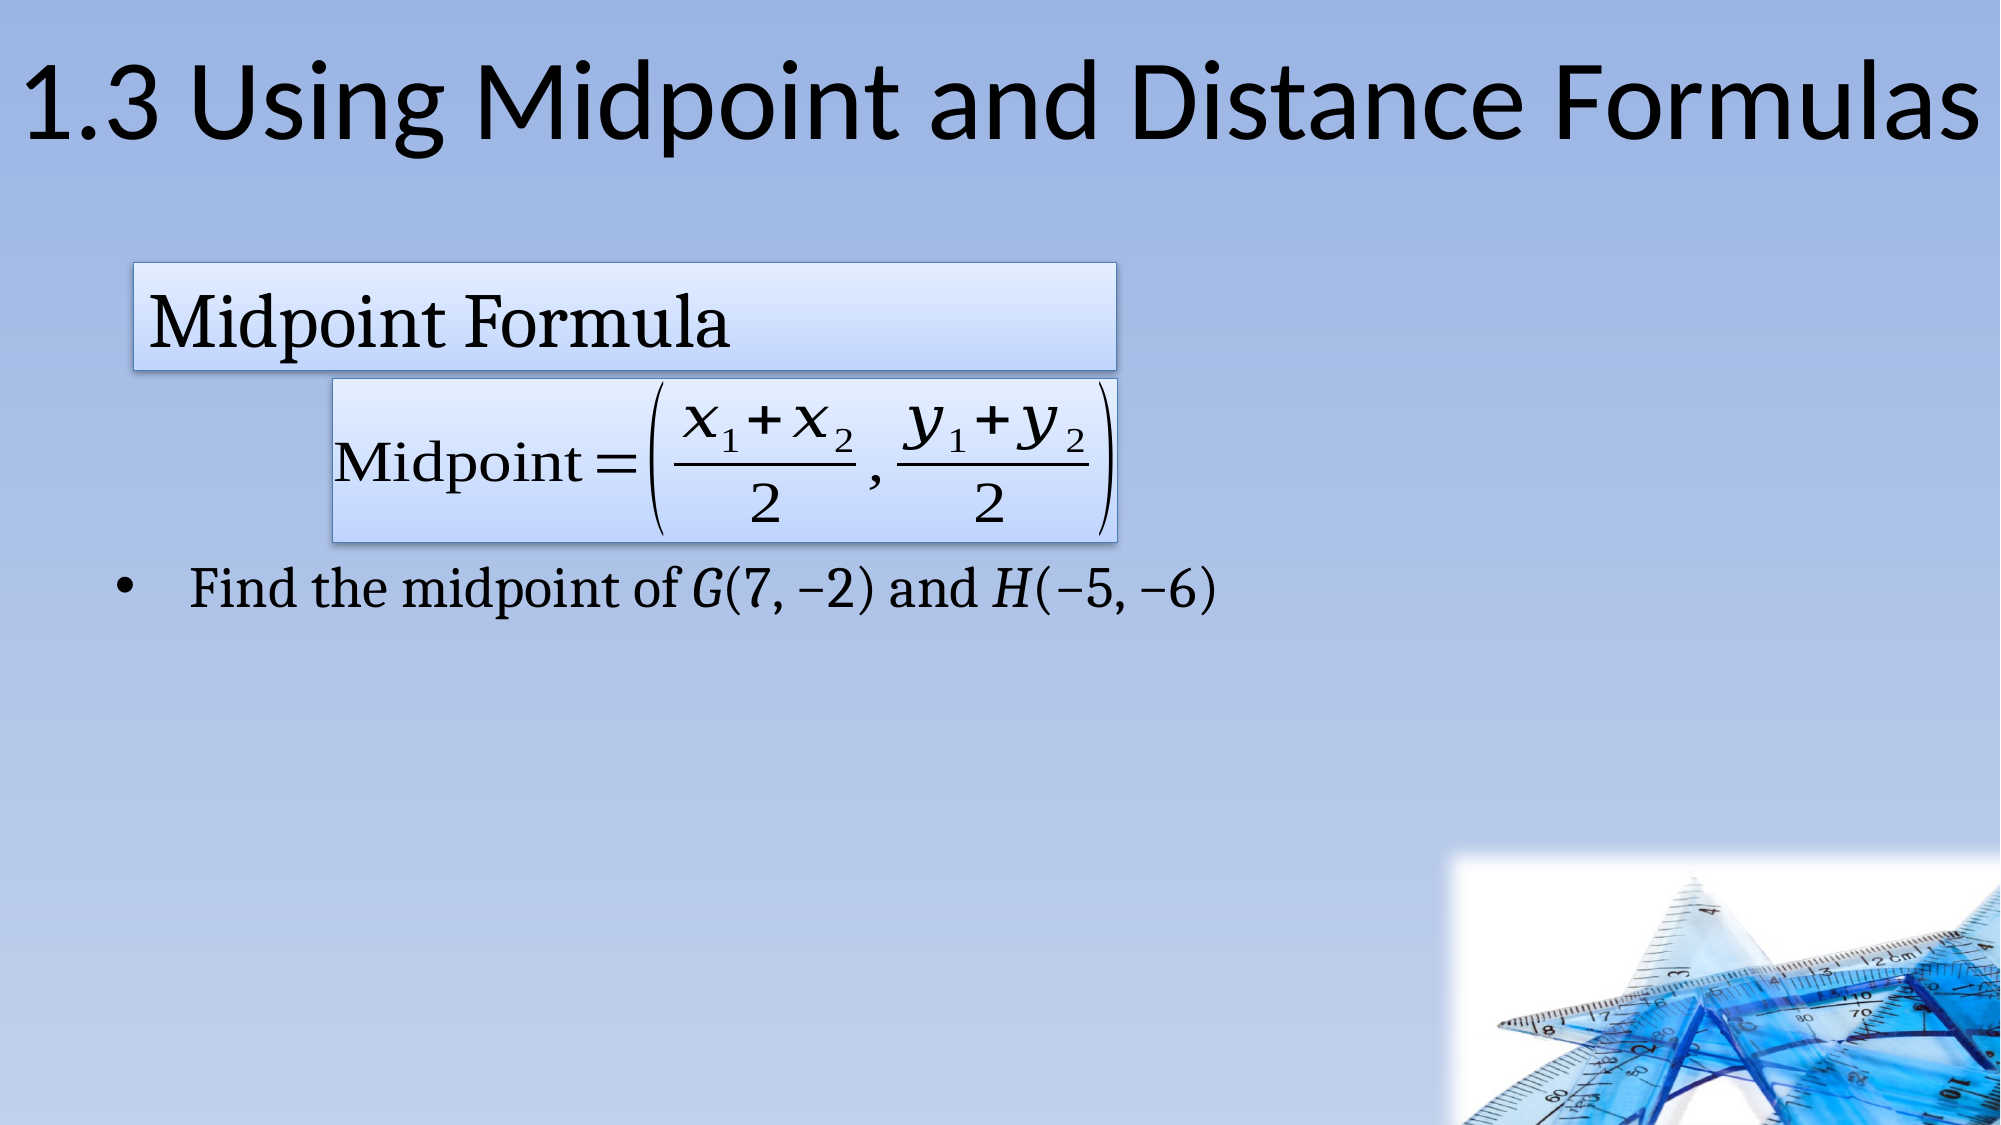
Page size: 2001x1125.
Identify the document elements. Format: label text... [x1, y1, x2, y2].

picture [1461, 865, 2001, 1125]
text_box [133, 262, 1117, 542]
title 1.3 Using Midpoint and Distance Formulas [0, 0, 2000, 188]
list Find the midpoint of G(7, −2) and H(−5, −6) [99, 541, 1900, 1005]
